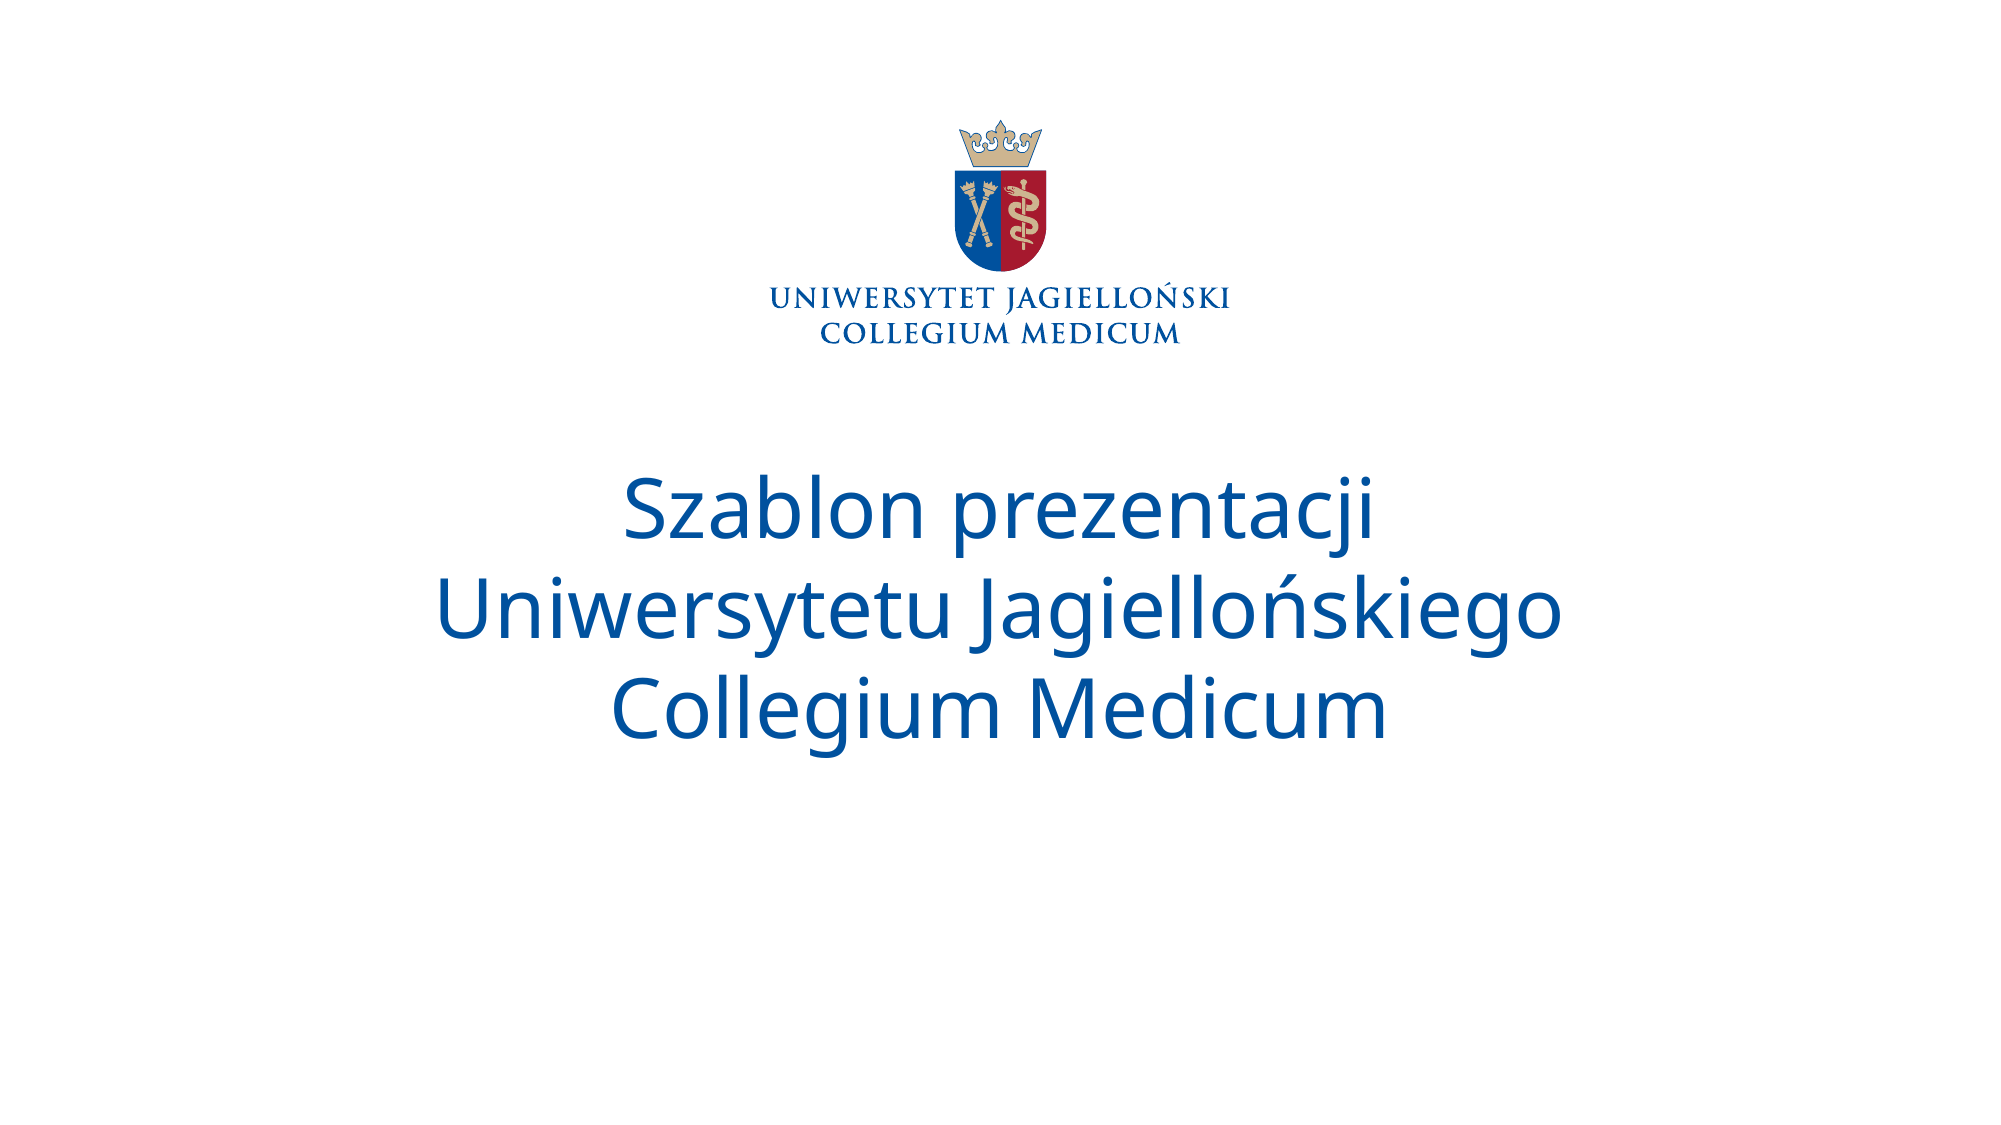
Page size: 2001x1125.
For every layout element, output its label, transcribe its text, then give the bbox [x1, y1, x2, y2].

title Szablon prezentacji Uniwersytetu Jagiellońskiego Collegium Medicum [93, 447, 1907, 1002]
